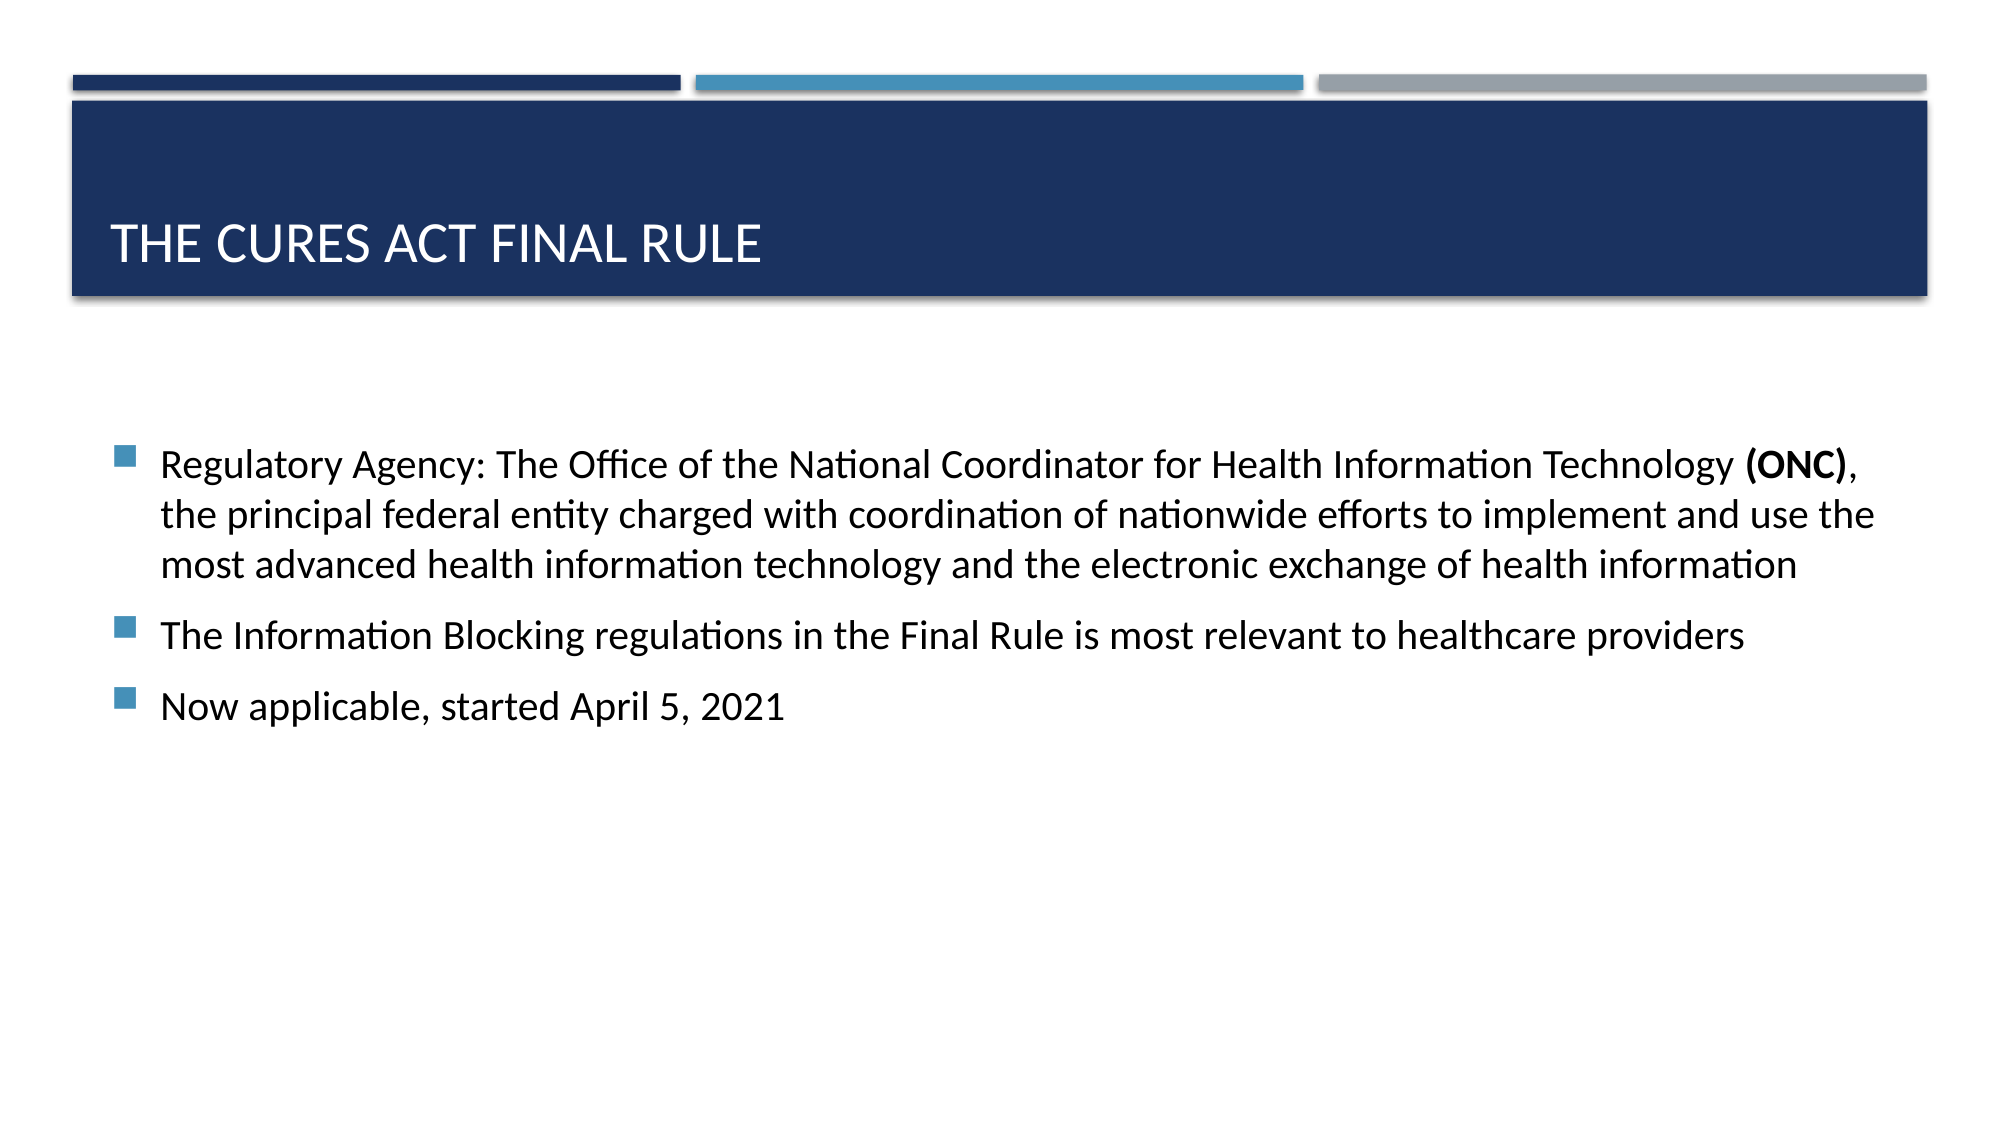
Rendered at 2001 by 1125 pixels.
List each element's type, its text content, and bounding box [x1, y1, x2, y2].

title The Cures Act Final Rule [95, 115, 1905, 282]
list Regulatory Agency: The Office of the National Coordinator for Health Information Technology (ONC), the principal federal entity charged with coordination of nationwide efforts to implement and use the most advanced health information technology and the electronic exchange of health information The Information Blocking regulations in the Final Rule is most relevant to healthcare providers Now applicable, started April 5, 2021 [95, 357, 1905, 962]
